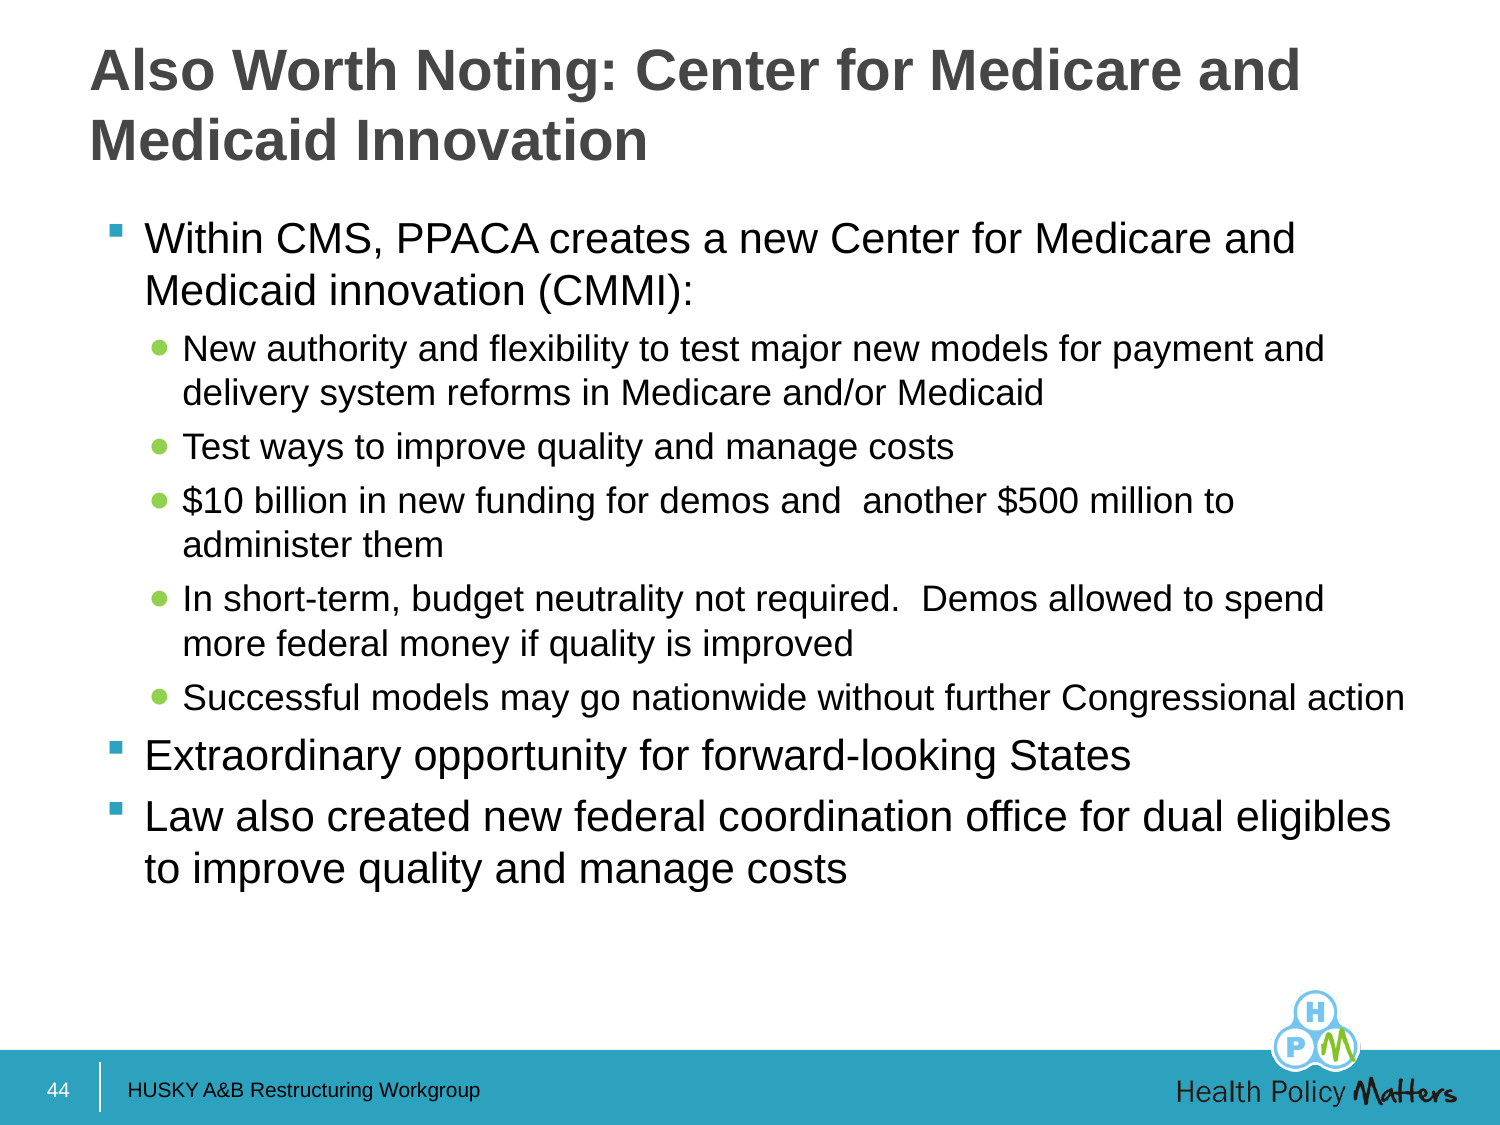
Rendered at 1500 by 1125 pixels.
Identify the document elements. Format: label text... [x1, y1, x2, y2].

title Also Worth Noting: Center for Medicare and Medicaid Innovation [75, 24, 1425, 169]
slide_number 44 [24, 1048, 85, 1109]
list Within CMS, PPACA creates a new Center for Medicare and Medicaid innovation (CMMI): New authority and flexibility to test major new models for payment and delivery system reforms in Medicare and/or Medicaid Test ways to improve quality and manage costs $10 billion in new funding for demos and another $500 million to administer them In short-term, budget neutrality not required. Demos allowed to spend more federal money if quality is improved Successful models may go nationwide without further Congressional action Extraordinary opportunity for forward-looking States Law also created new federal coordination office for dual eligibles to improve quality and manage costs [74, 202, 1426, 946]
footer HUSKY A&B Restructuring Workgroup [112, 1048, 788, 1109]
picture [1175, 987, 1457, 1107]
